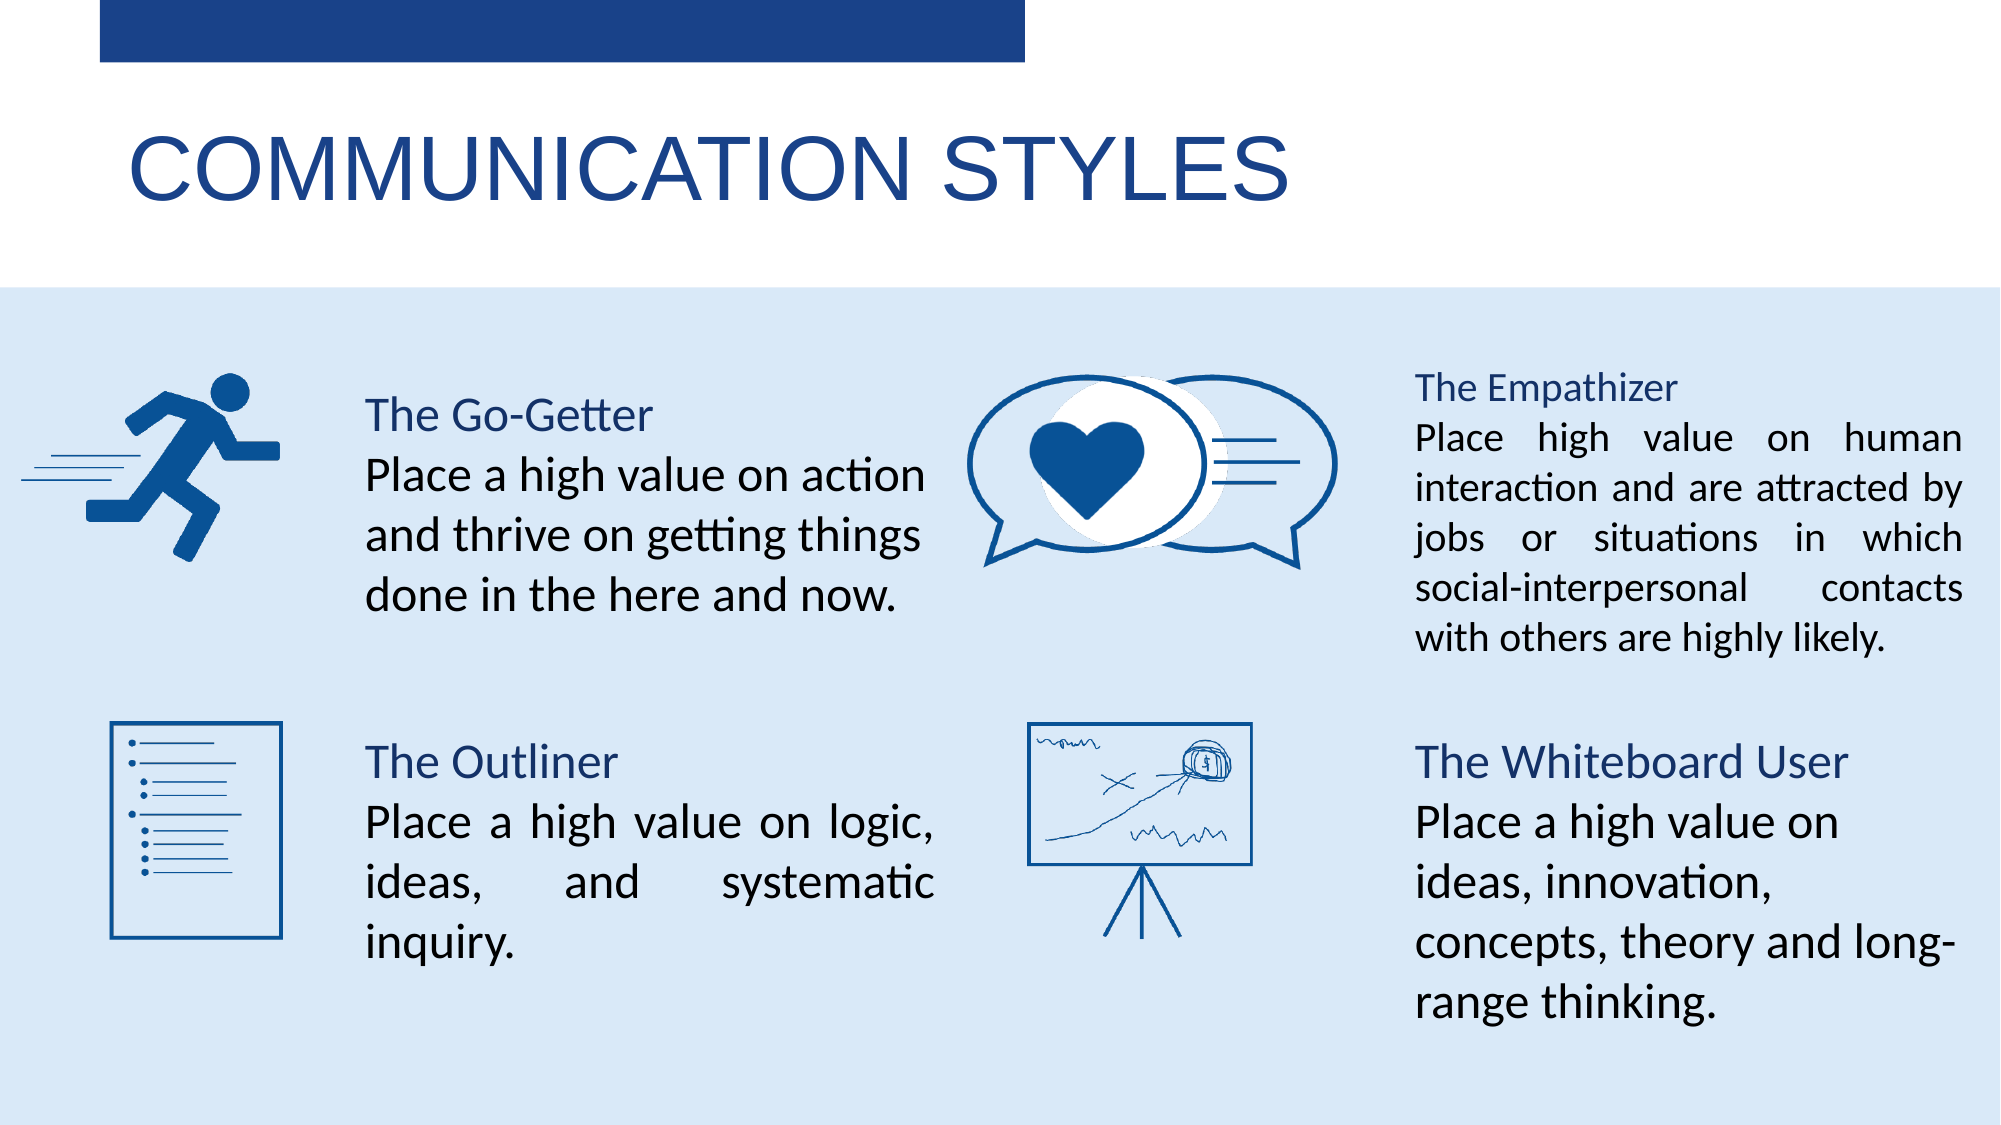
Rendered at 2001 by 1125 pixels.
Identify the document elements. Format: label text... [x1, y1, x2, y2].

text_box The Go-Getter Place a high value on action and thrive on getting things done in the here and now. [350, 373, 1000, 674]
text_box The Empathizer Place high value on human interaction and are attracted by jobs or situations in which social-interpersonal contacts with others are highly likely. [1400, 352, 1979, 668]
picture [1027, 722, 1253, 941]
picture [21, 373, 280, 562]
text_box The Outliner Place a high value on logic, ideas, and systematic inquiry. [349, 721, 950, 977]
text_box The Whiteboard User Place a high value on ideas, innovation, concepts, theory and long-range thinking. [1400, 721, 1979, 1037]
picture [966, 374, 1338, 571]
title Communication Styles [112, 62, 1838, 280]
picture [109, 721, 283, 940]
